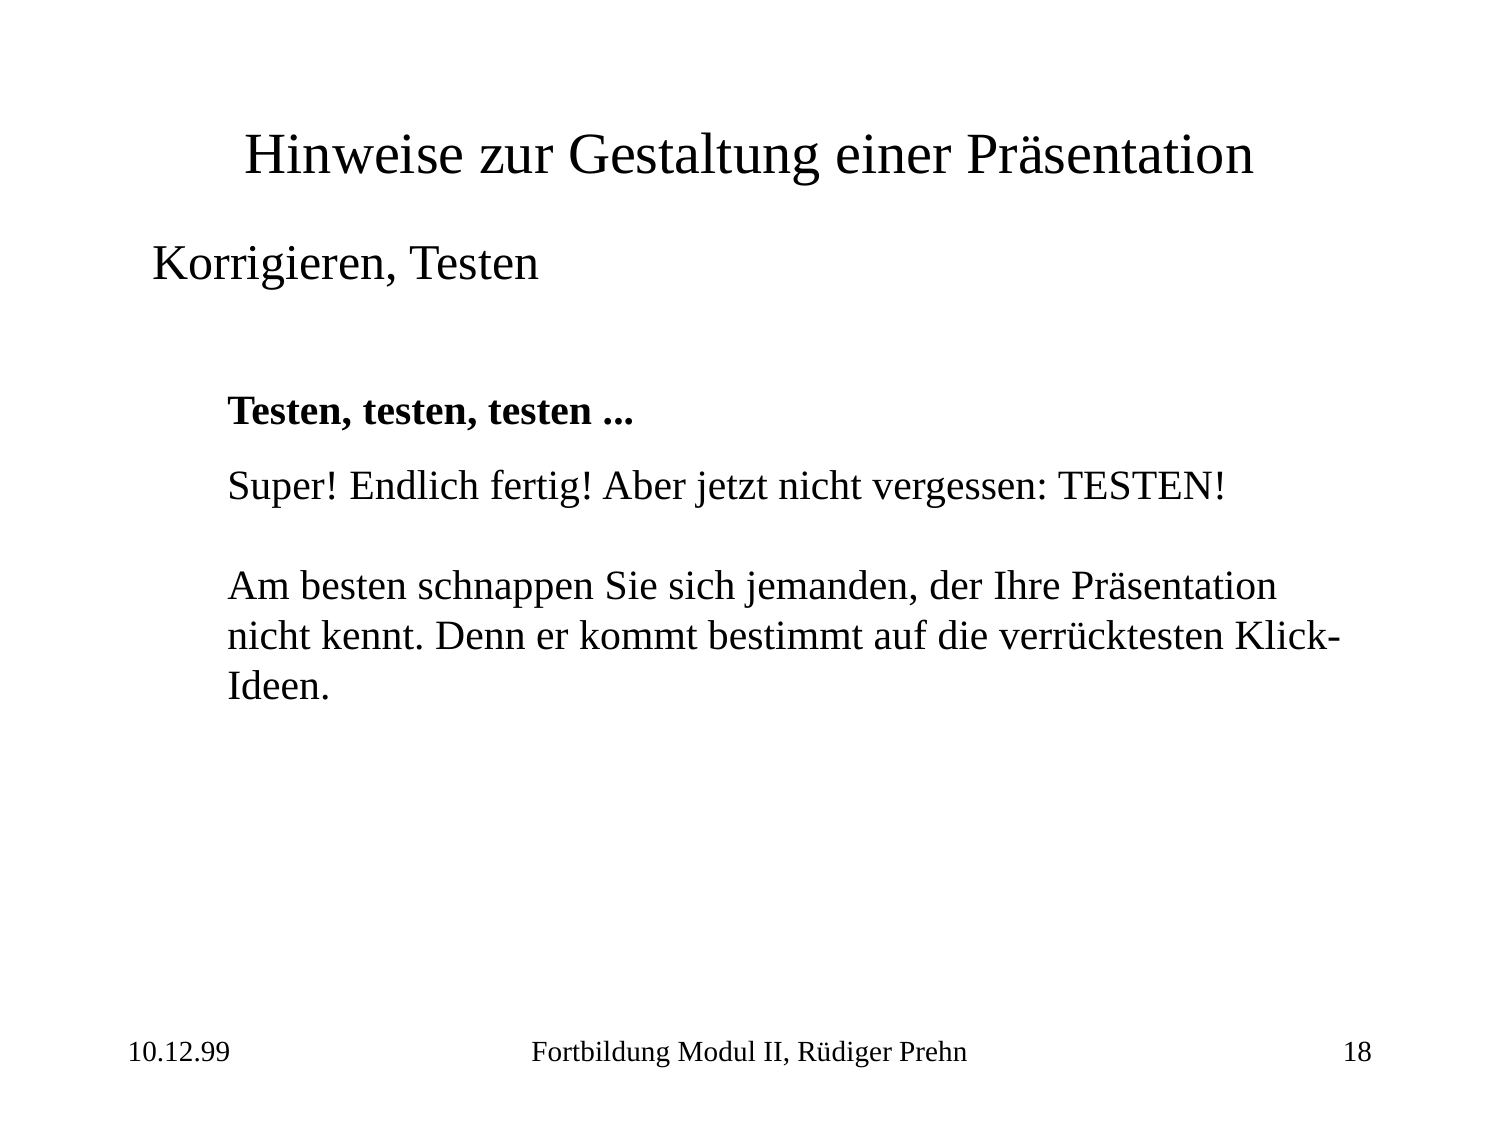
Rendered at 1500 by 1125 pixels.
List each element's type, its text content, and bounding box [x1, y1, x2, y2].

text_box Korrigieren, Testen [137, 222, 1363, 298]
slide_number 18 [1074, 1024, 1388, 1101]
title Hinweise zur Gestaltung einer Präsentation [112, 99, 1388, 200]
footer Fortbildung Modul II, Rüdiger Prehn [512, 1024, 988, 1101]
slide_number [112, 1024, 426, 1101]
text_box Testen, testen, testen ... Super! Endlich fertig! Aber jetzt nicht vergessen: TESTEN! Am besten schnappen Sie sich jemanden, der Ihre Präsentation nicht kennt. Denn er kommt bestimmt auf die verrücktesten Klick-Ideen. [137, 375, 1363, 715]
